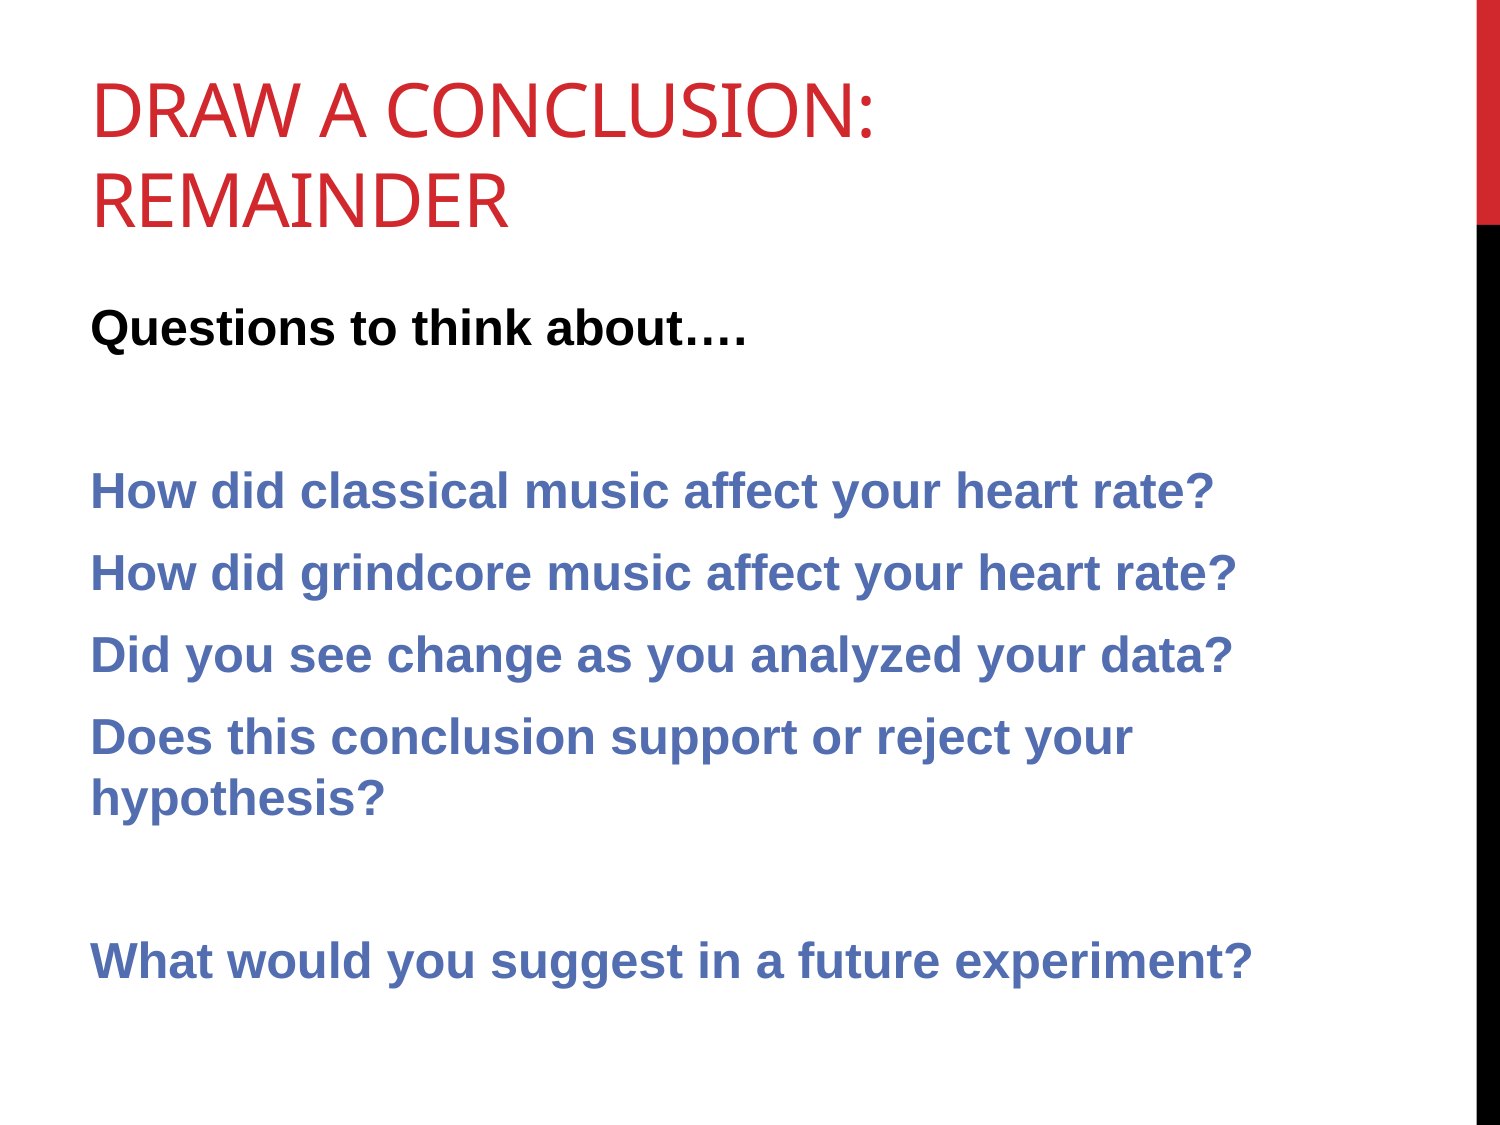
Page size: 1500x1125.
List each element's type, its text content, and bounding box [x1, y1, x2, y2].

title Draw a conclusion: Remainder [75, 25, 1025, 250]
list Questions to think about…. How did classical music affect your heart rate? How did grindcore music affect your heart rate? Did you see change as you analyzed your data? Does this conclusion support or reject your hypothesis? What would you suggest in a future experiment? [75, 287, 1325, 1005]
